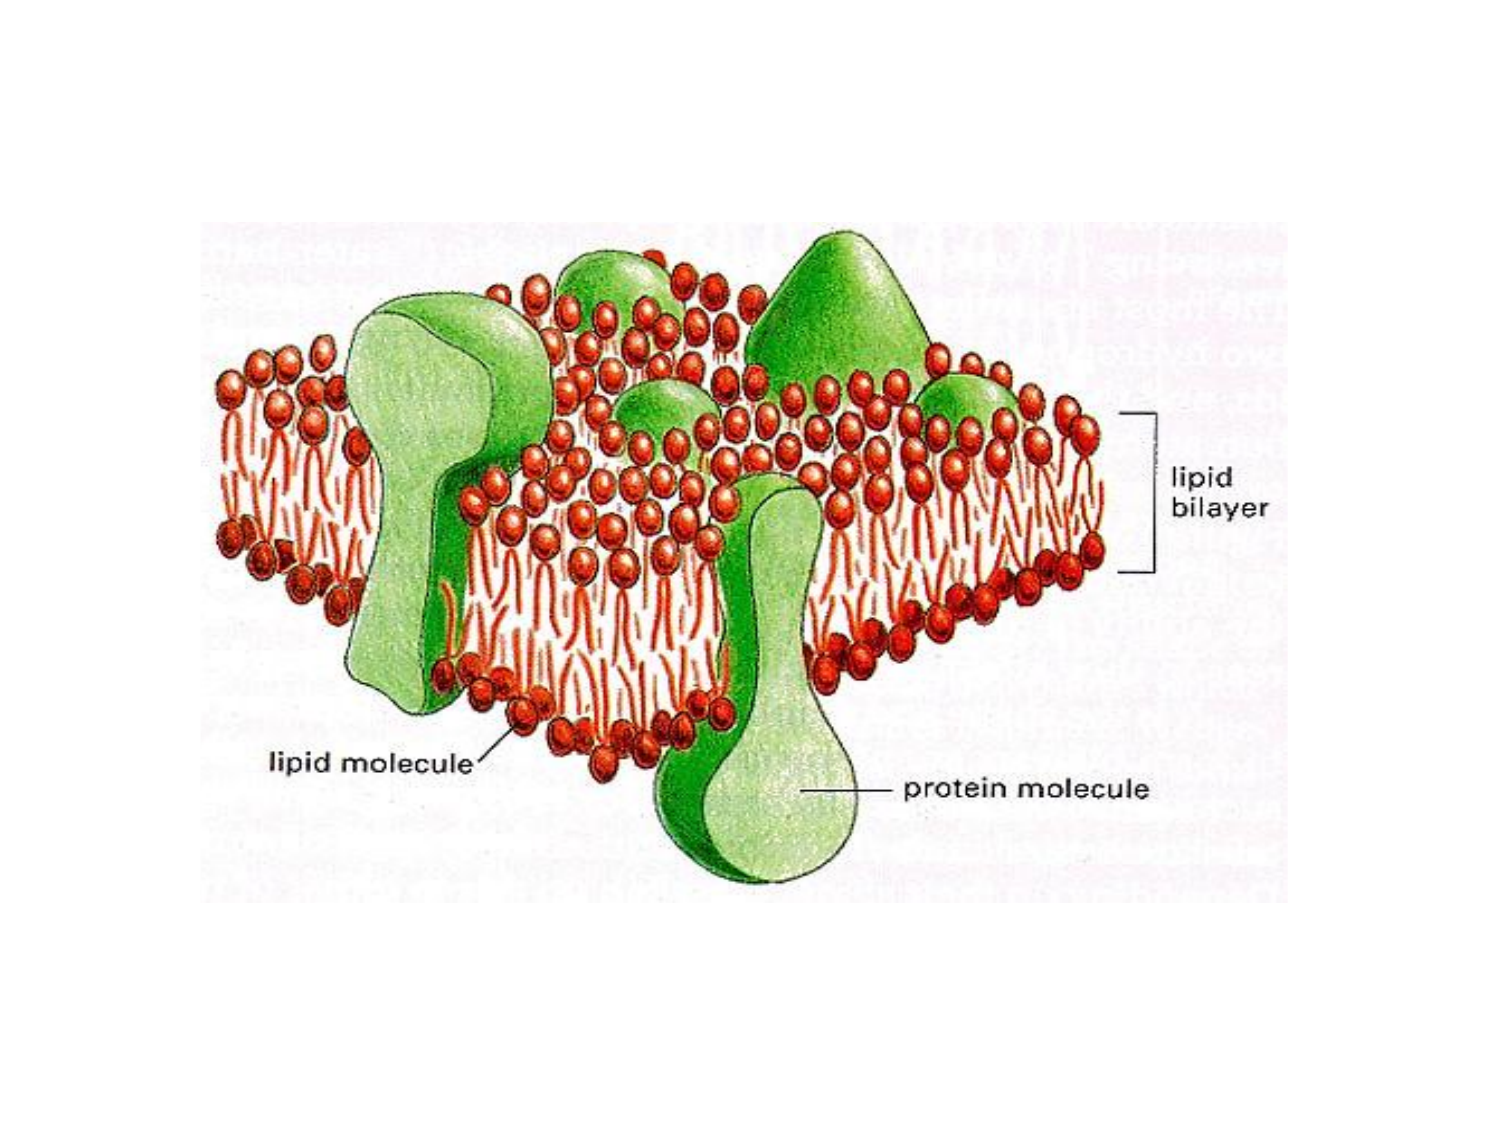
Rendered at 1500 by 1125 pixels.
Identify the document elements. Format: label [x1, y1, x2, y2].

picture [200, 221, 1288, 904]
